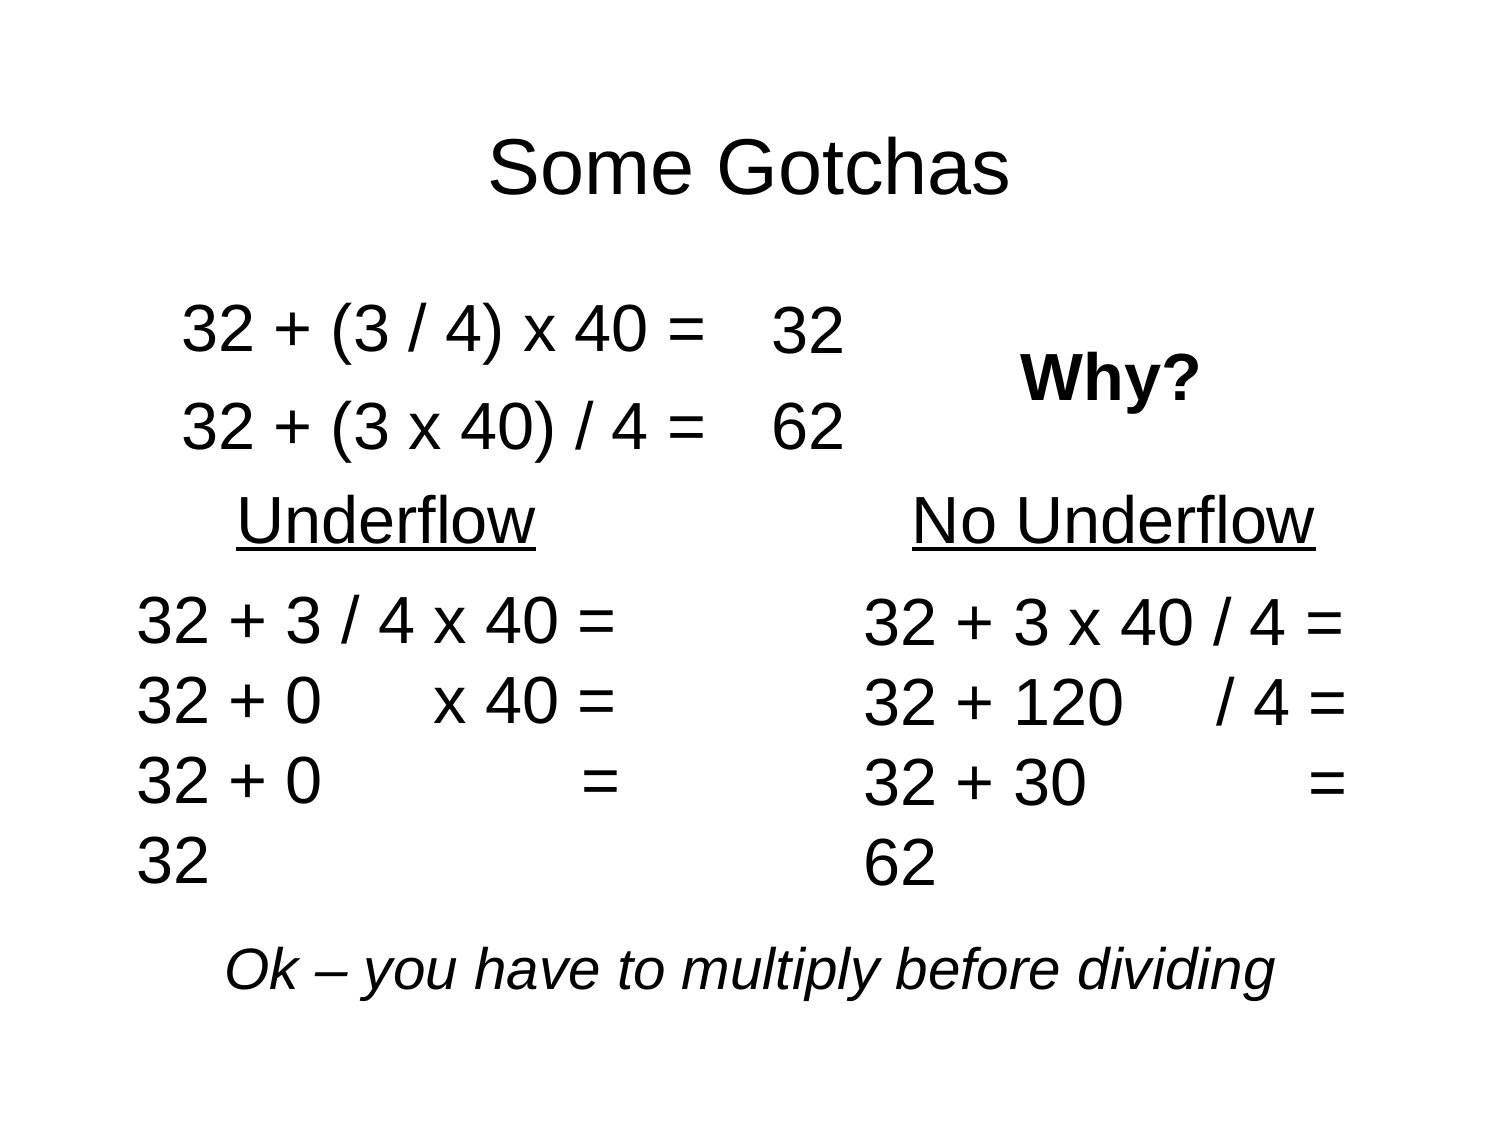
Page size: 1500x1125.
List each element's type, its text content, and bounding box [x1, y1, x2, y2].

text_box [848, 469, 1379, 910]
title Some Gotchas [103, 59, 1397, 278]
text_box 32 + 3 / 4 x 40 = 32 + 0 x 40 = 32 + 0 = 32 [121, 569, 652, 905]
text_box Underflow [142, 469, 630, 564]
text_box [166, 375, 934, 472]
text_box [166, 277, 934, 375]
text_box Why? [1005, 326, 1248, 421]
text_box Ok – you have to multiply before dividing [121, 923, 1397, 1009]
